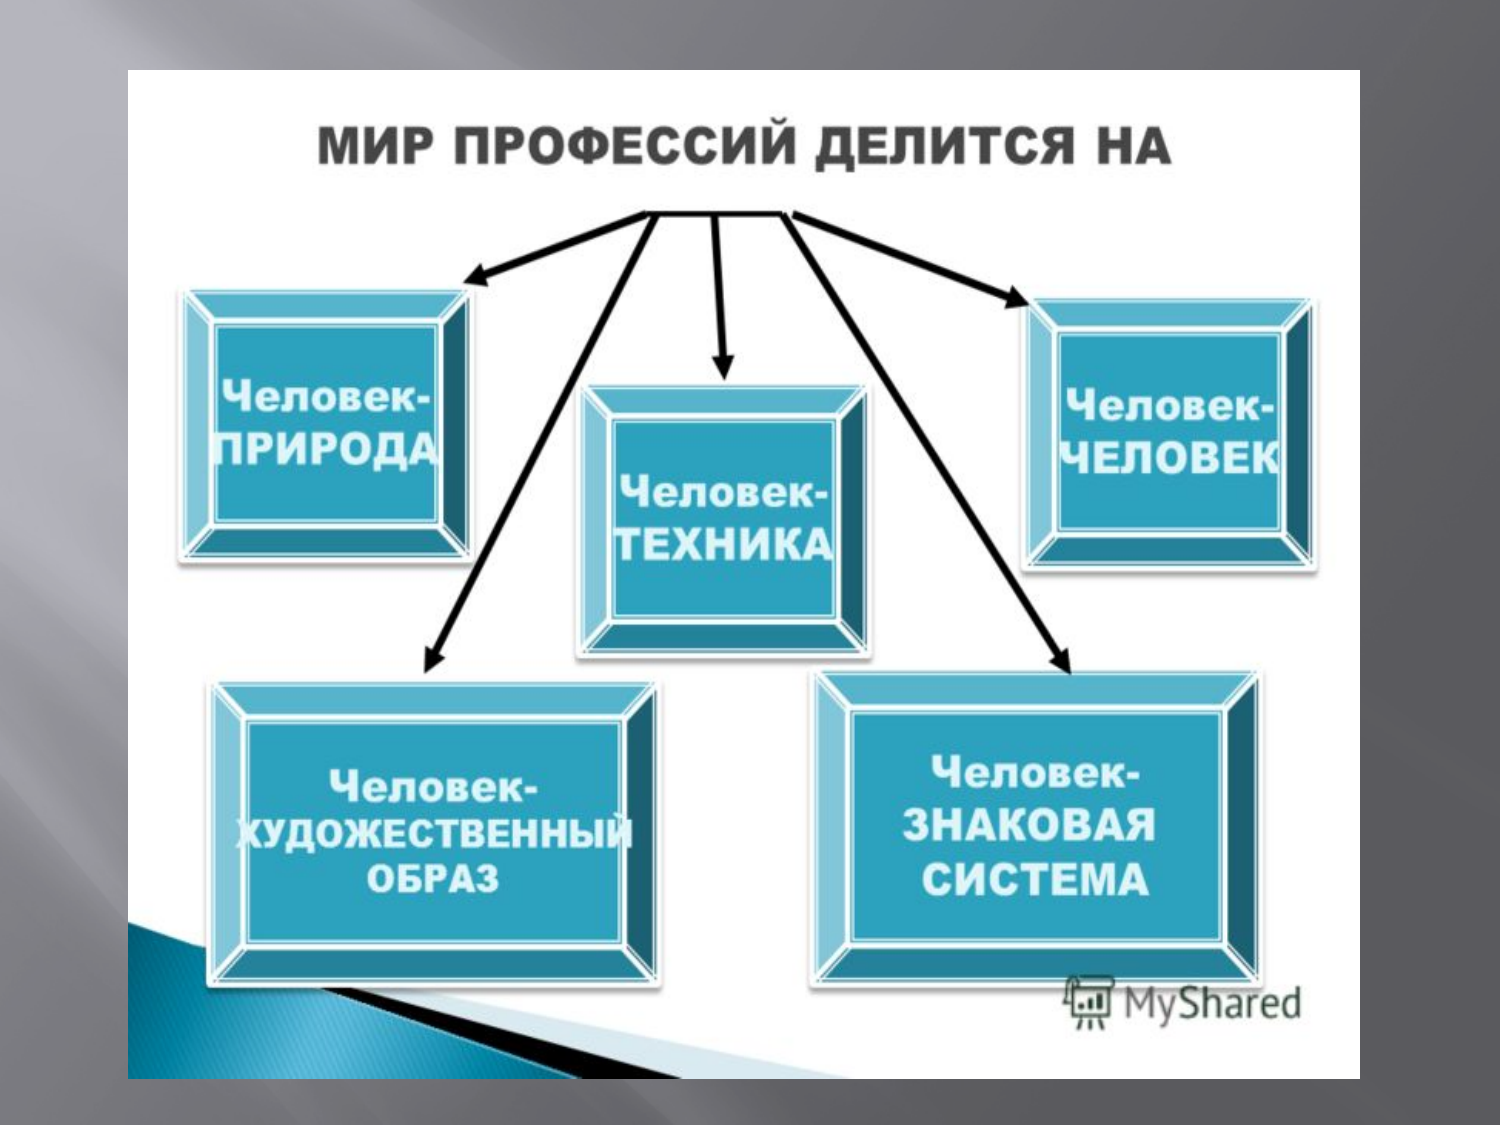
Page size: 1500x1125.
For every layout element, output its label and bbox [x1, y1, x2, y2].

list [128, 70, 1360, 1079]
